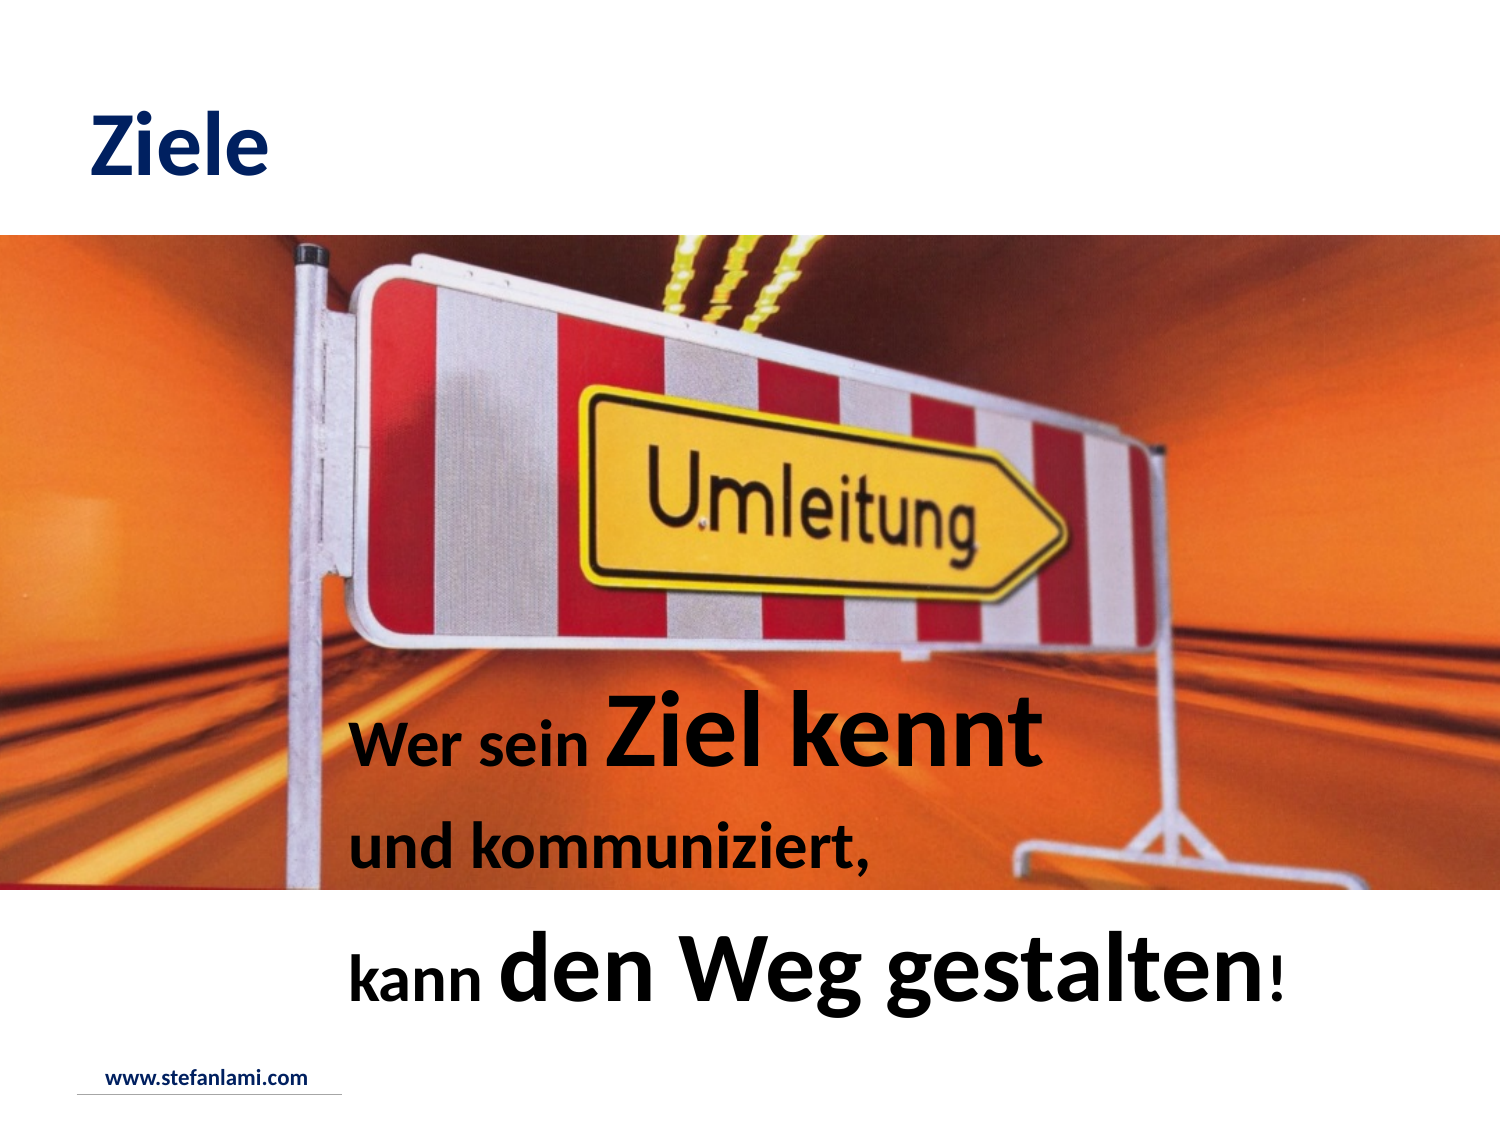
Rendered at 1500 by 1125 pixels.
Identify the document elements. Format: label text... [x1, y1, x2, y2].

title Ziele [75, 45, 1425, 233]
picture [0, 235, 1500, 890]
list Wer sein Ziel kennt und kommuniziert, kann den Weg gestalten! [333, 899, 1471, 1035]
